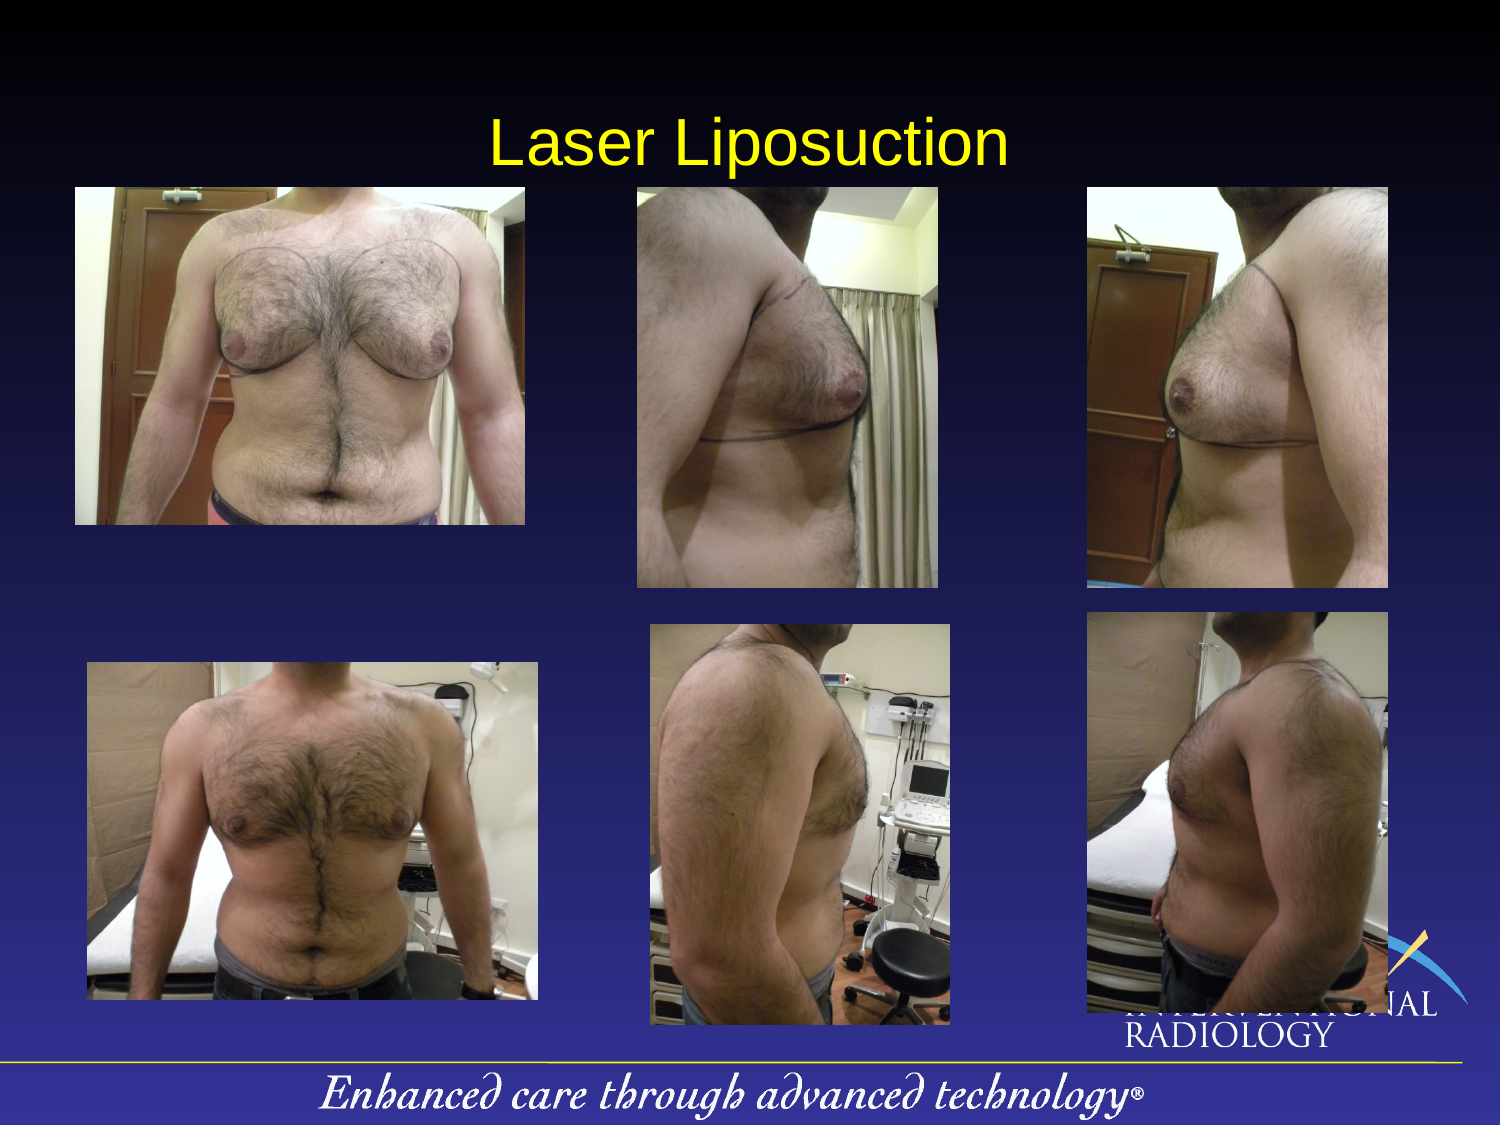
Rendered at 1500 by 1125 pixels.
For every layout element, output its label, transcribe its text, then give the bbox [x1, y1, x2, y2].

picture [1087, 187, 1388, 588]
picture [312, 1064, 1200, 1125]
picture [649, 624, 951, 1026]
picture [637, 187, 938, 588]
picture [74, 187, 526, 526]
picture [312, 1055, 1200, 1061]
picture [87, 662, 538, 1001]
title Laser Liposuction [74, 44, 1426, 233]
picture [1087, 612, 1471, 1054]
